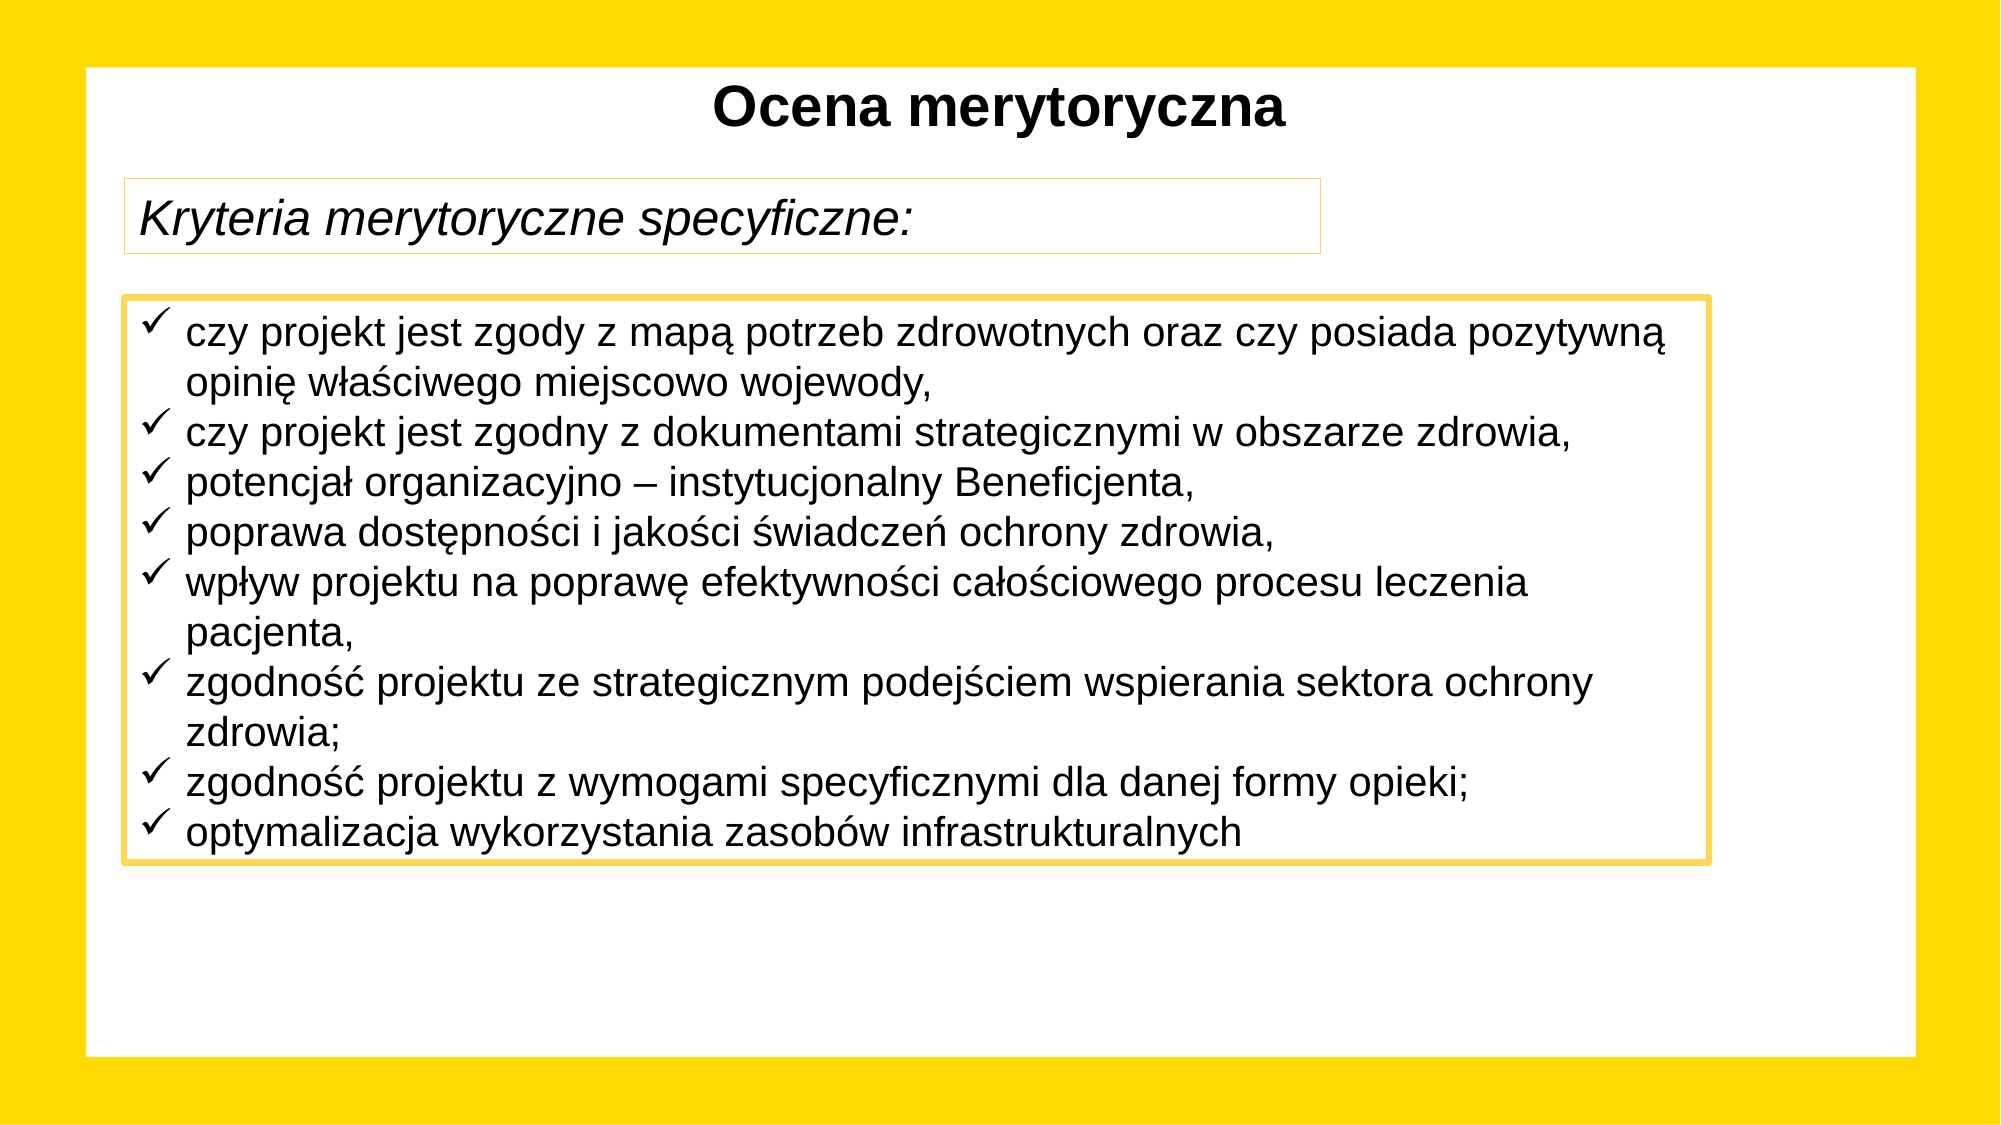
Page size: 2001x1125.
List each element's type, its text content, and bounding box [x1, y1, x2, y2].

text_box [123, 297, 1849, 1039]
text_box Ocena merytoryczna [99, 61, 1900, 156]
text_box czy projekt jest zgody z mapą potrzeb zdrowotnych oraz czy posiada pozytywną opinię właściwego miejscowo wojewody, czy projekt jest zgodny z dokumentami strategicznymi w obszarze zdrowia, potencjał organizacyjno – instytucjonalny Beneficjenta, poprawa dostępności i jakości świadczeń ochrony zdrowia, wpływ projektu na poprawę efektywności całościowego procesu leczenia pacjenta, zgodność projektu ze strategicznym podejściem wspierania sektora ochrony zdrowia; zgodność projektu z wymogami specyficznymi dla danej formy opieki; optymalizacja wykorzystania zasobów infrastrukturalnych [124, 297, 1710, 863]
text_box Kryteria merytoryczne specyficzne: [124, 178, 1321, 254]
picture [0, 0, 2001, 1125]
